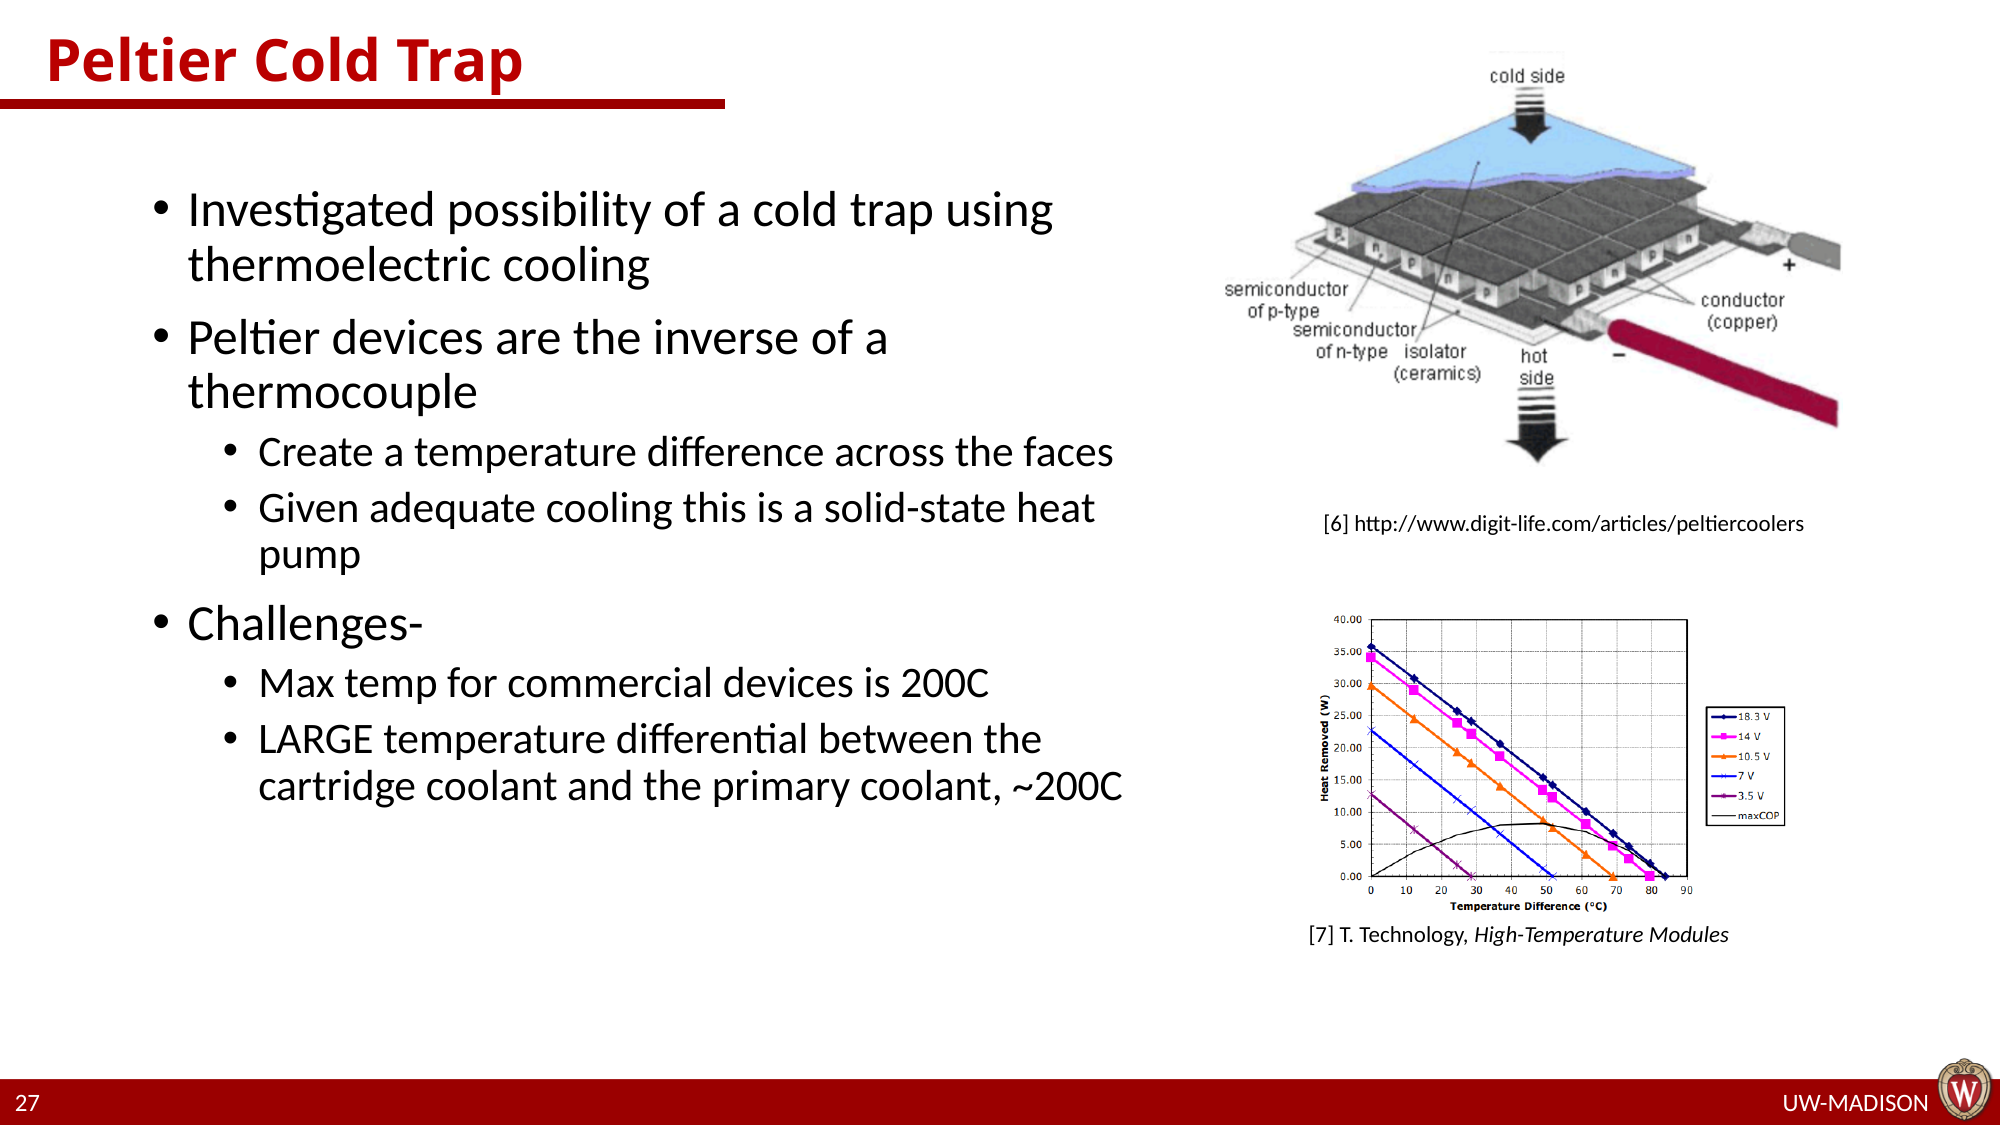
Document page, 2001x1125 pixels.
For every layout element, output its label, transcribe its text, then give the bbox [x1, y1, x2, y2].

list Investigated possibility of a cold trap using thermoelectric cooling Peltier devices are the inverse of a thermocouple Create a temperature difference across the faces Given adequate cooling this is a solid-state heat pump Challenges- Max temp for commercial devices is 200C LARGE temperature differential between the cartridge coolant and the primary coolant, ~200C [137, 175, 1151, 890]
table_header [7] T. Technology, High-Temperature Modules [1308, 923, 1760, 962]
table_header [6] http://www.digit-life.com/articles/peltiercoolers [1323, 512, 1862, 551]
picture [1225, 51, 1843, 467]
title Peltier Cold Trap [30, 25, 1970, 101]
picture [1936, 1057, 1995, 1124]
picture [1308, 609, 1789, 923]
